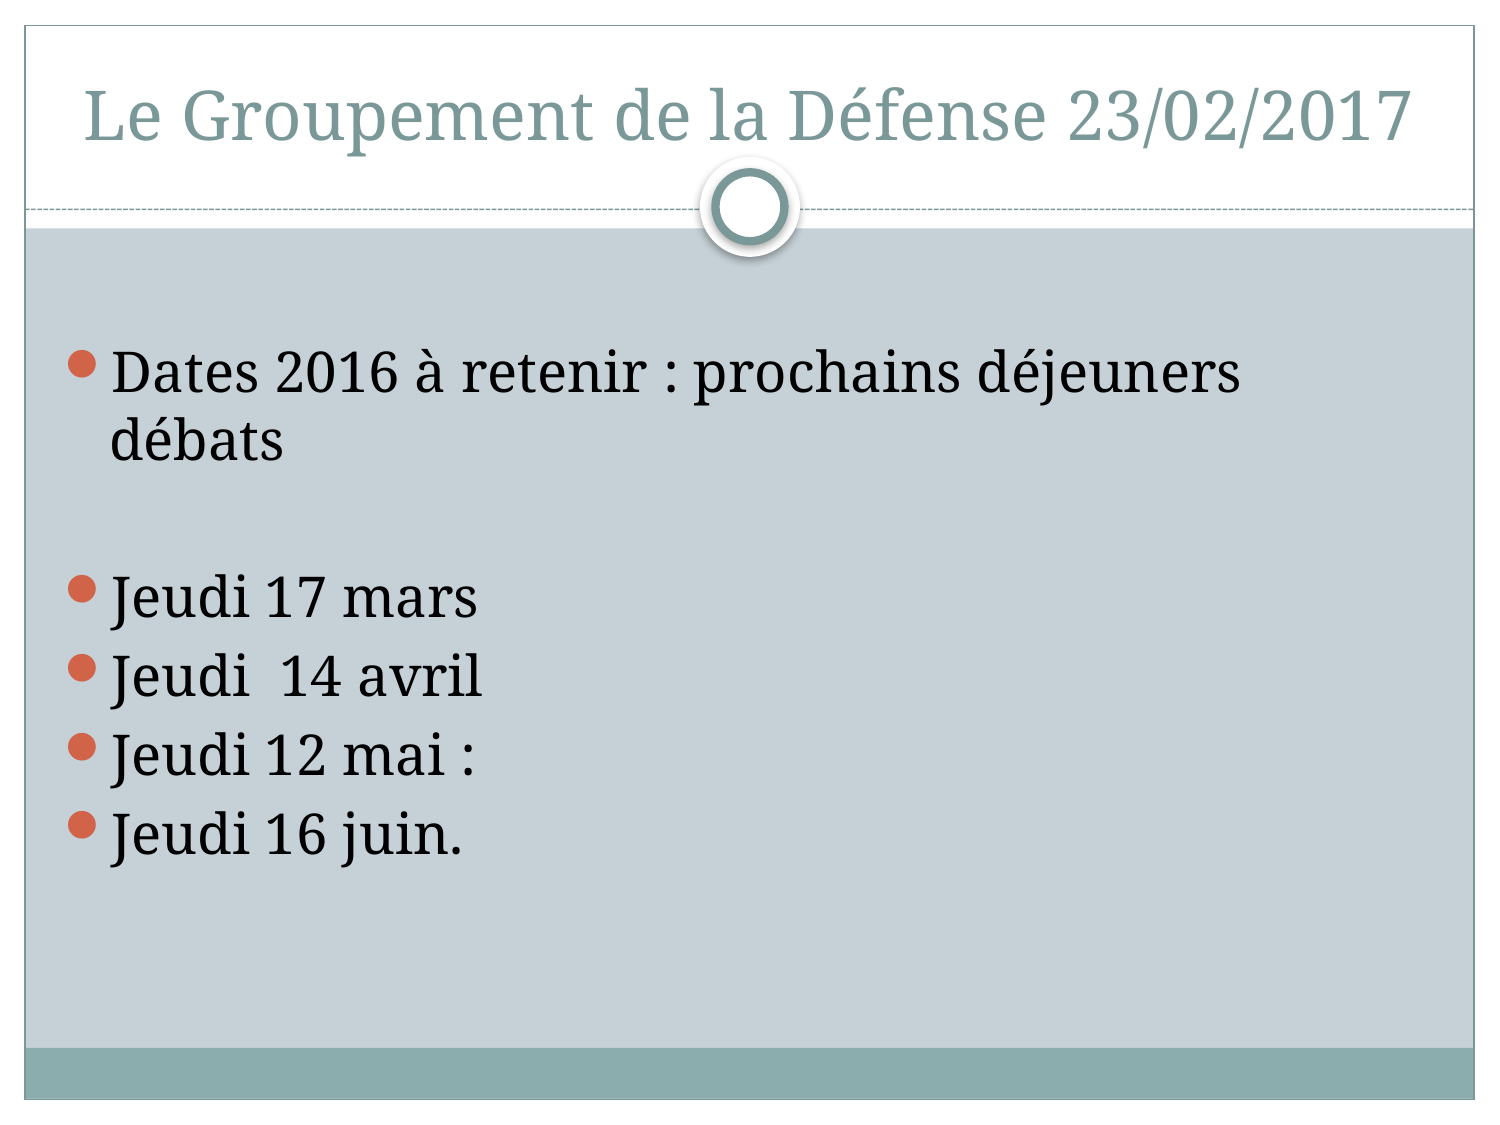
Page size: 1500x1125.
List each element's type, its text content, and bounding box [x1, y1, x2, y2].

title Le Groupement de la Défense 23/02/2017 [49, 37, 1450, 162]
list Dates 2016 à retenir : prochains déjeuners débats Jeudi 17 mars Jeudi 14 avril Jeudi 12 mai : Jeudi 16 juin. [49, 250, 1445, 1001]
